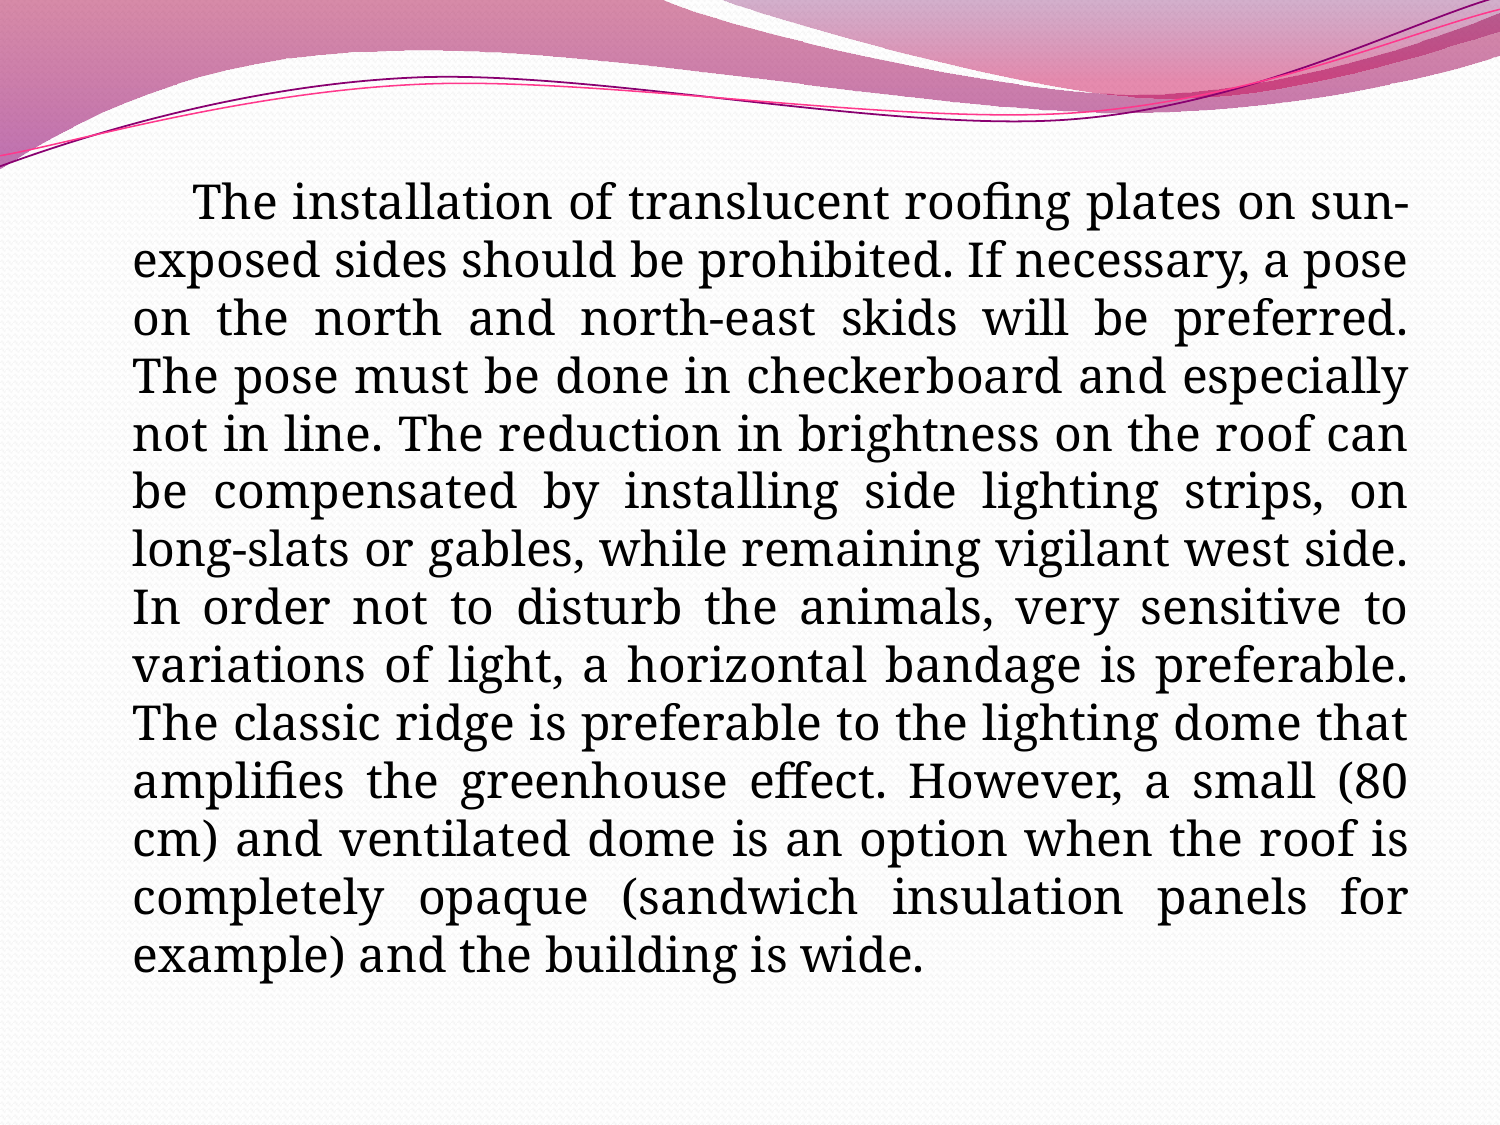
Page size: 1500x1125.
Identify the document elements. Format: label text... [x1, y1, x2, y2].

list The installation of translucent roofing plates on sun-exposed sides should be prohibited. If necessary, a pose on the north and north-east skids will be preferred. The pose must be done in checkerboard and especially not in line. The reduction in brightness on the roof can be compensated by installing side lighting strips, on long-slats or gables, while remaining vigilant west side. In order not to disturb the animals, very sensitive to variations of light, a horizontal bandage is preferable. The classic ridge is preferable to the lighting dome that amplifies the greenhouse effect. However, a small (80 cm) and ventilated dome is an option when the roof is completely opaque (sandwich insulation panels for example) and the building is wide. [75, 164, 1425, 1038]
